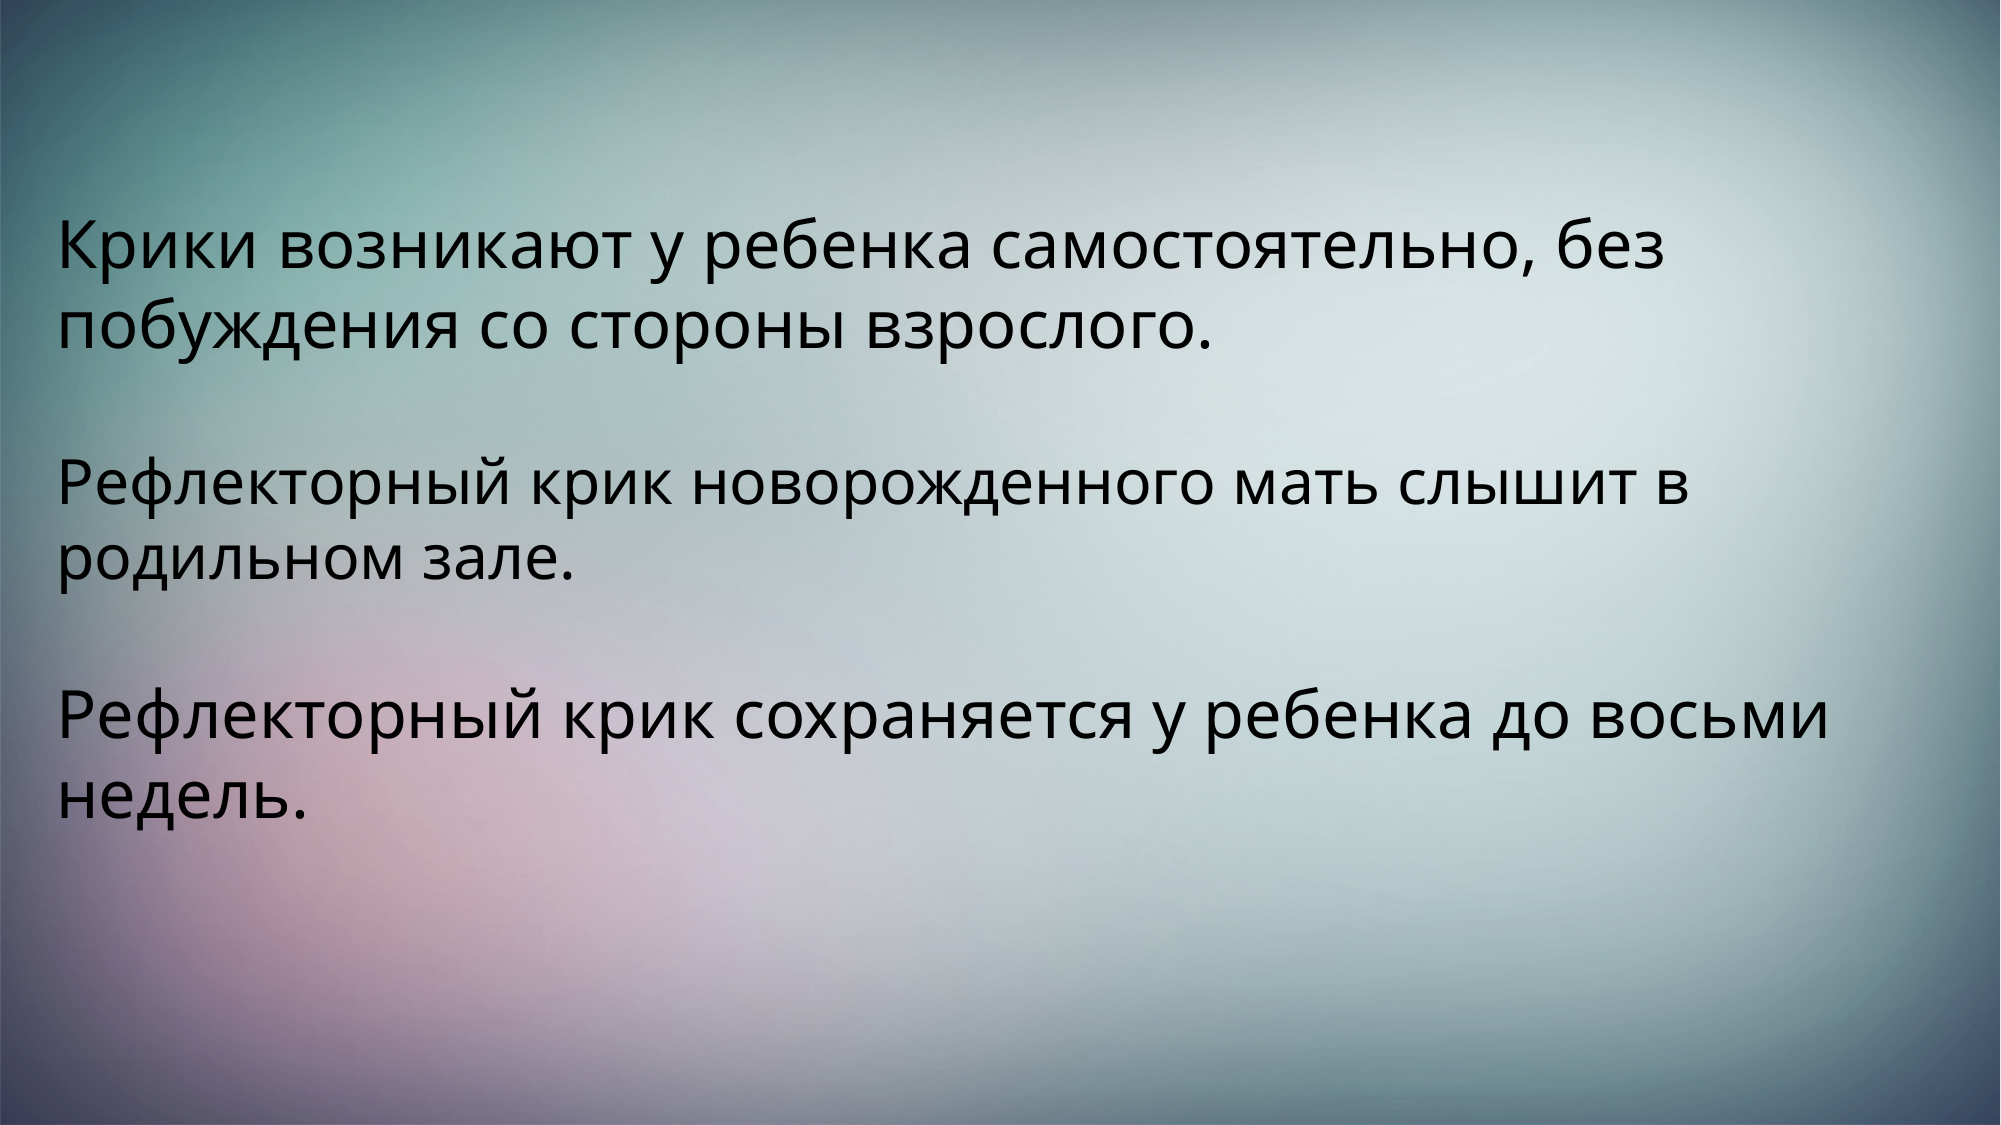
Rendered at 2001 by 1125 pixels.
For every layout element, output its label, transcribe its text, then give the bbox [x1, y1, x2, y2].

text_box Крики возникают у ребенка самостоятельно, без побуждения со стороны взрослого. Рефлекторный крик новорожденного мать слышит в родильном зале. Рефлекторный крик сохраняется у ребенка до восьми недель. [41, 194, 1980, 839]
picture [0, 0, 2001, 1125]
